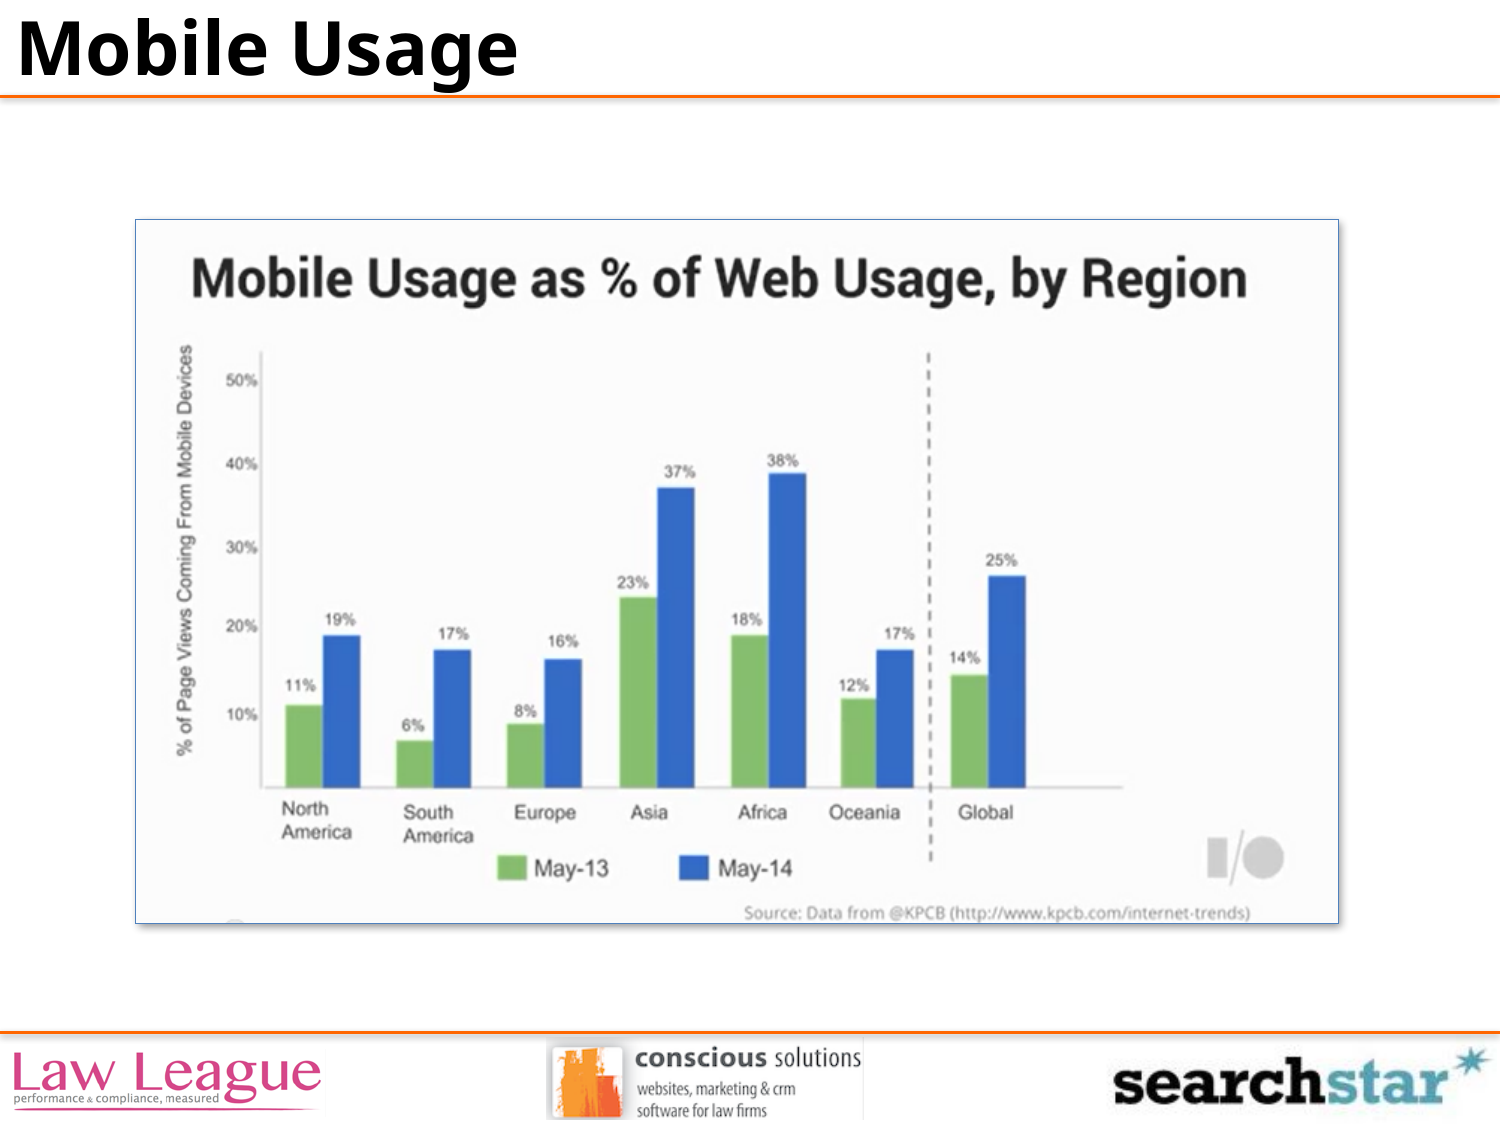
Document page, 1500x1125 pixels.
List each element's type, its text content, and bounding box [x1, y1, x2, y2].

title Mobile Usage [0, 0, 1350, 90]
picture [546, 1037, 864, 1120]
picture [1093, 1034, 1497, 1124]
picture [7, 1049, 326, 1117]
picture [135, 219, 1339, 925]
